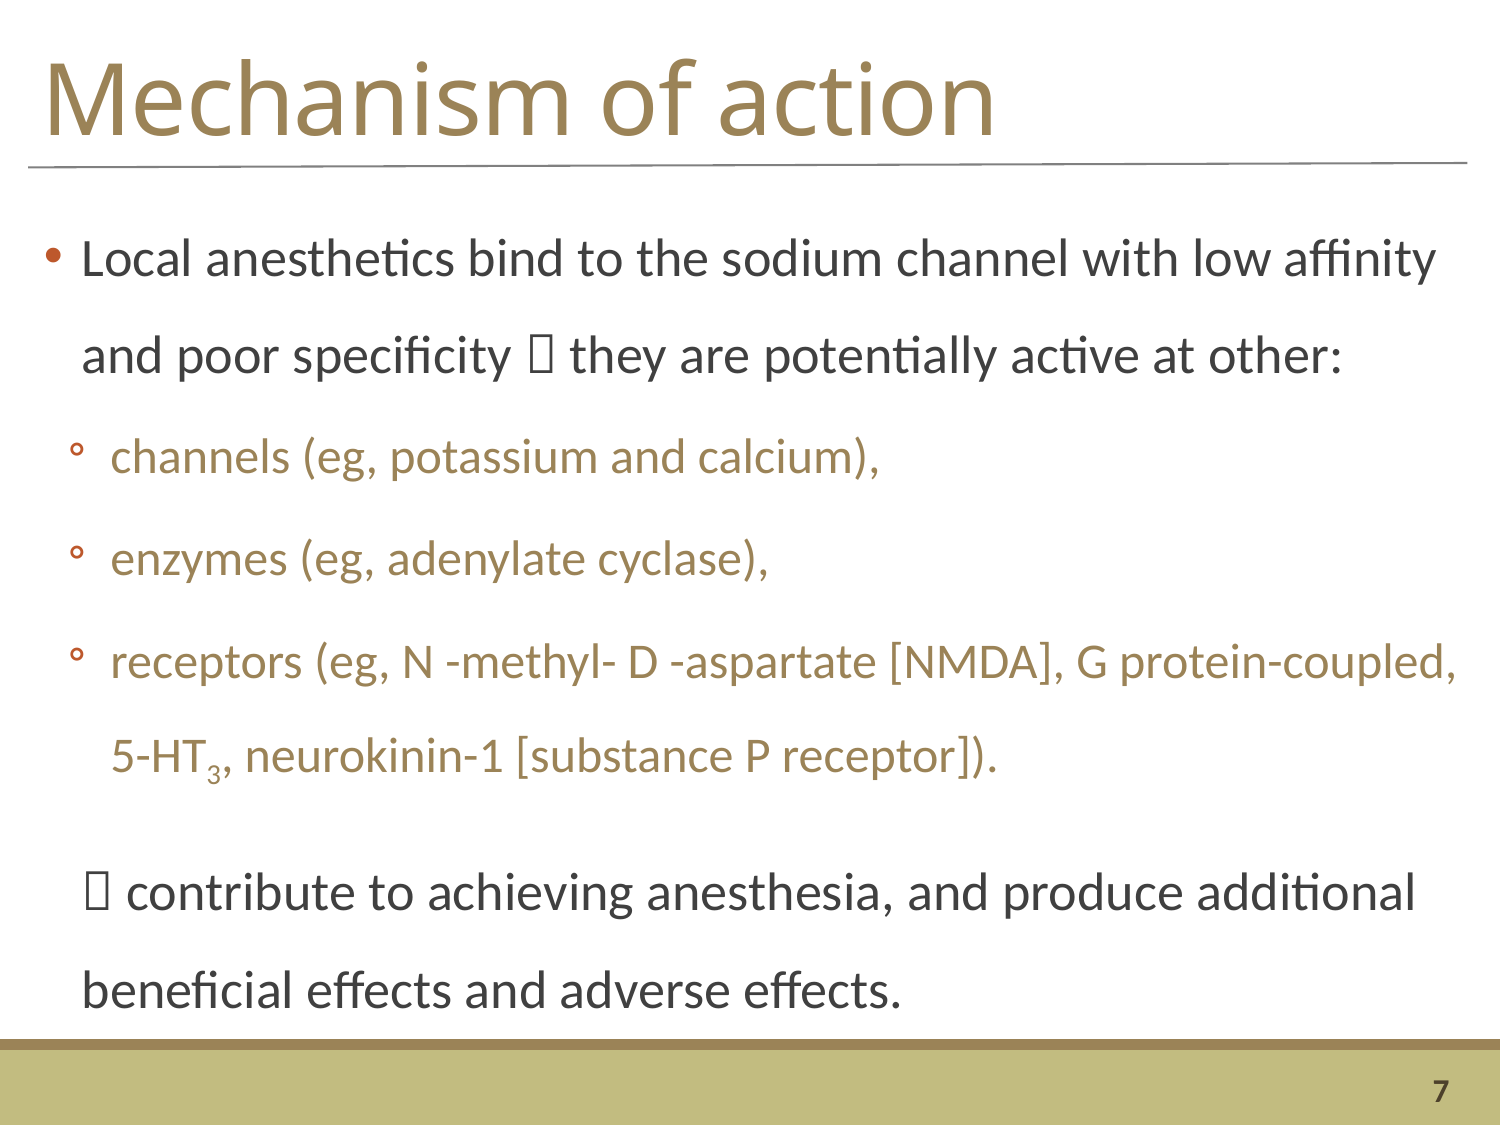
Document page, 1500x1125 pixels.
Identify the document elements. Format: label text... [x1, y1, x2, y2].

slide_number 7 [1302, 1059, 1465, 1120]
title Mechanism of action [26, 27, 1468, 163]
list Local anesthetics bind to the sodium channel with low affinity and poor specificity  they are potentially active at other: channels (eg, potassium and calcium), enzymes (eg, adenylate cyclase), receptors (eg, N -methyl- D -aspartate [NMDA], G protein-coupled, 5-HT3, neurokinin-1 [substance P receptor]).  contribute to achieving anesthesia, and produce additional beneficial effects and adverse effects. [35, 181, 1460, 1048]
